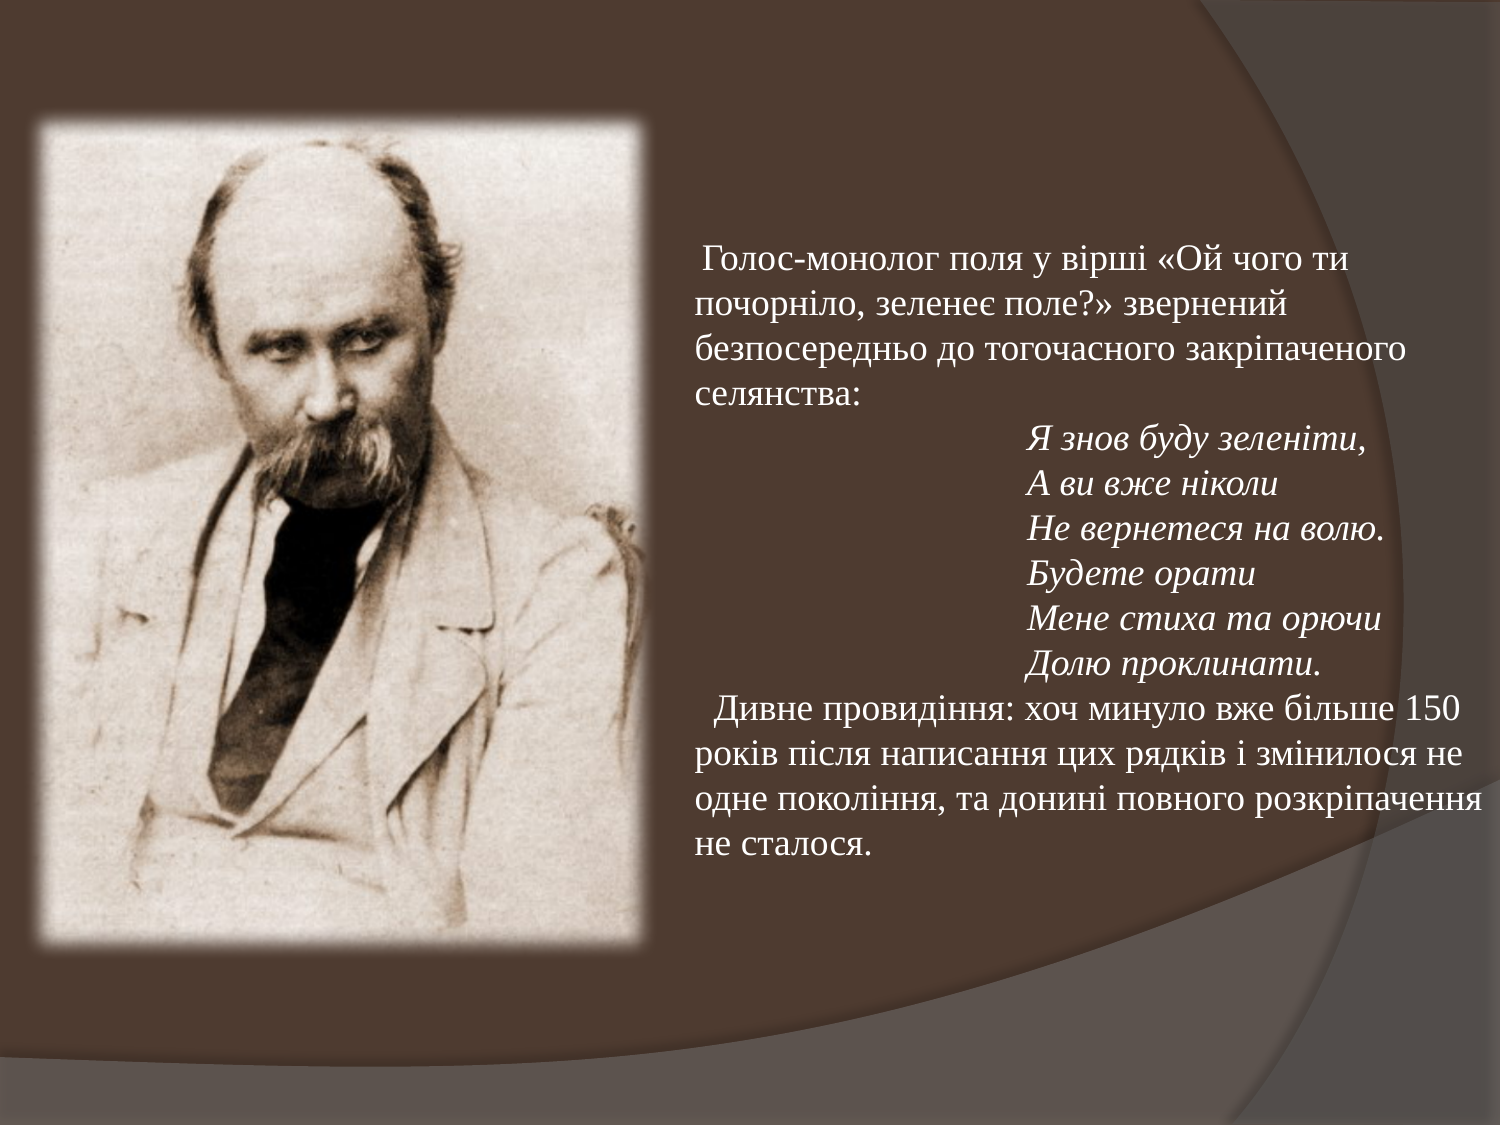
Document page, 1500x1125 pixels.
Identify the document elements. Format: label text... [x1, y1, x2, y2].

text_box Голос-монолог поля у вірші «Ой чого ти почорніло, зеленеє поле?» звернений безпосередньо до тогочасного закріпаченого селянства: Я знов буду зеленіти, А ви вже ніколи Не вернетеся на волю. Будете орати Мене стиха та орючи Долю проклинати. Дивне провидіння: хоч минуло вже більше 150 років після написання цих рядків і змінилося не одне покоління, та донині повного розкріпачення не сталося. [679, 225, 1500, 871]
picture [23, 105, 658, 962]
